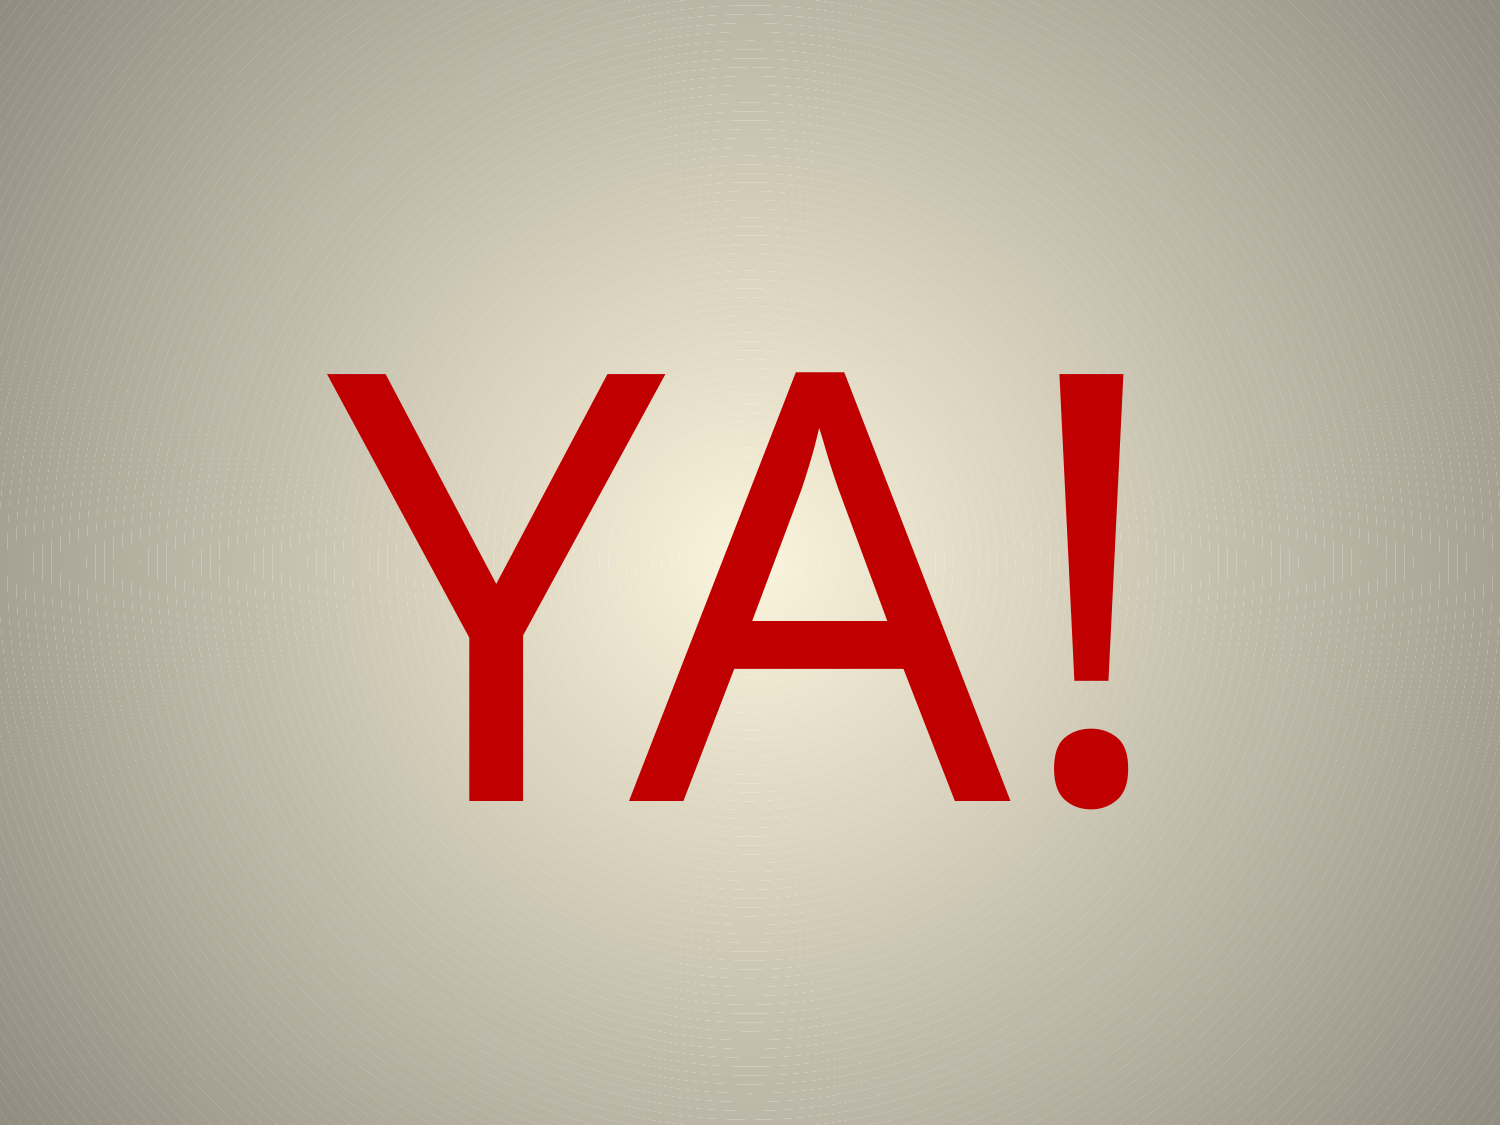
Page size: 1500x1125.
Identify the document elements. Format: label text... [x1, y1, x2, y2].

title YA! [0, 0, 1500, 1125]
